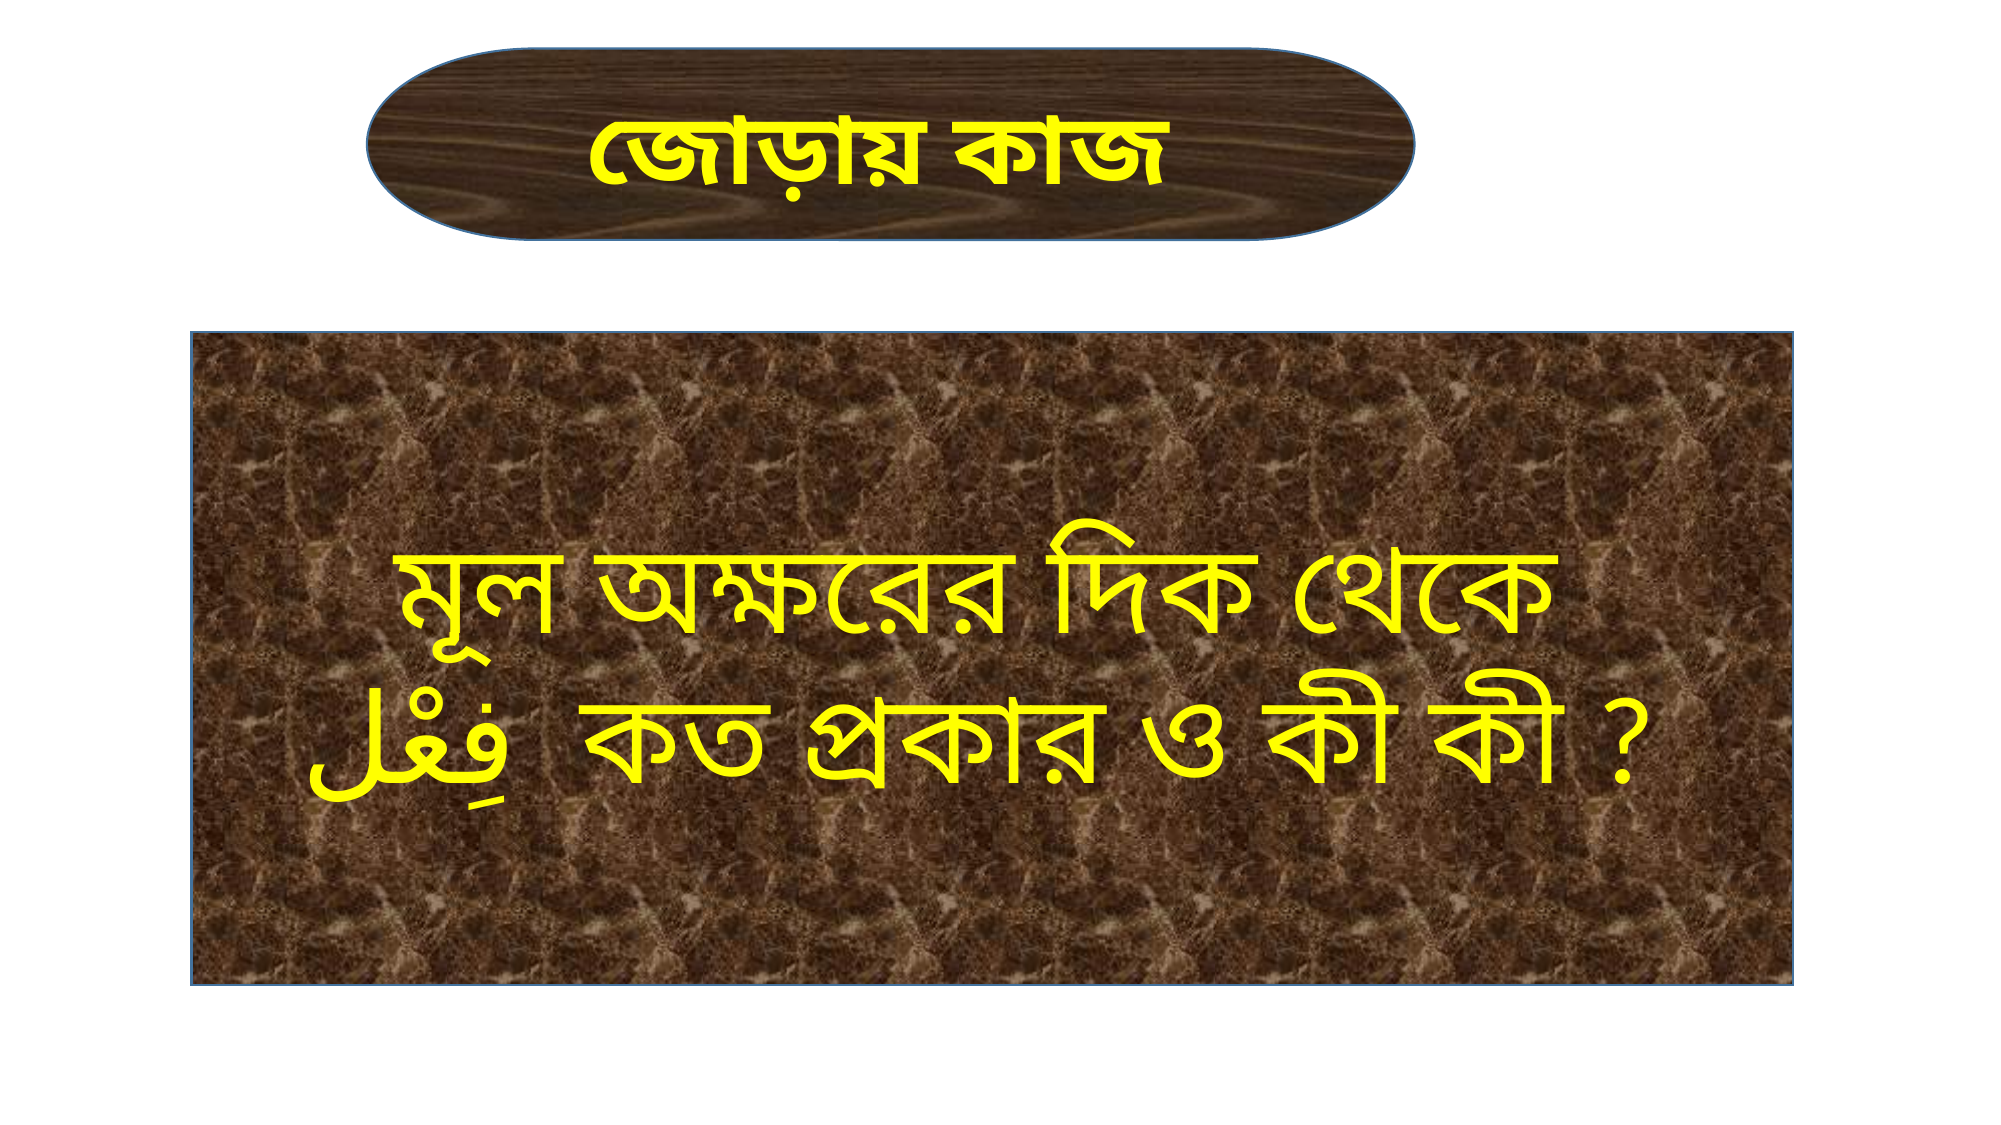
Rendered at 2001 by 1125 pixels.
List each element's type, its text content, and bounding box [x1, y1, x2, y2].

text_box মূল অক্ষরের দিক থেকে فِعْل কত প্রকার ও কী কী ? [190, 331, 1794, 986]
text_box জোড়ায় কাজ [365, 47, 1416, 242]
